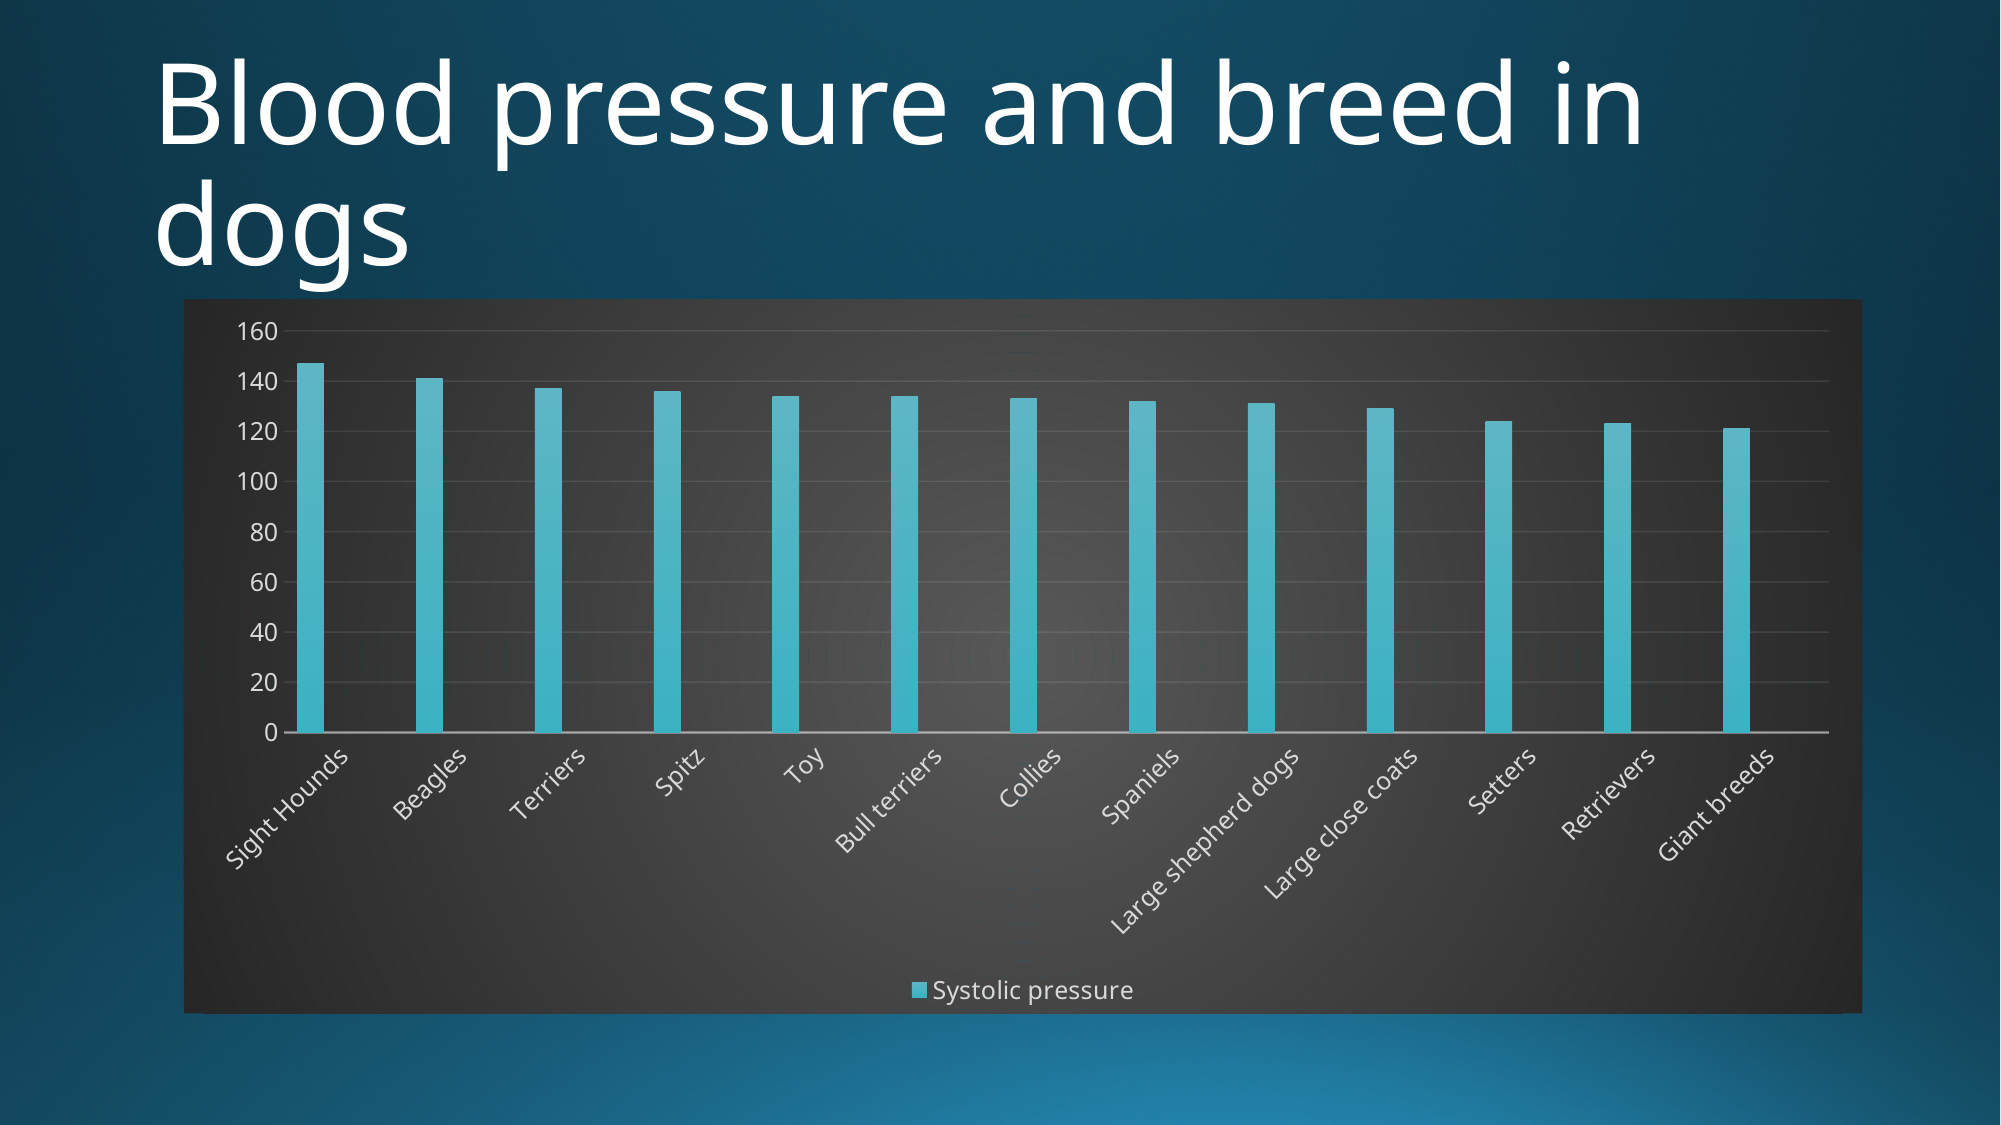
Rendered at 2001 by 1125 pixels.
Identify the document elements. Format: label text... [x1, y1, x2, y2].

picture [0, 0, 2001, 1125]
chart [183, 299, 1863, 1014]
title Blood pressure and breed in dogs [137, 59, 1863, 278]
